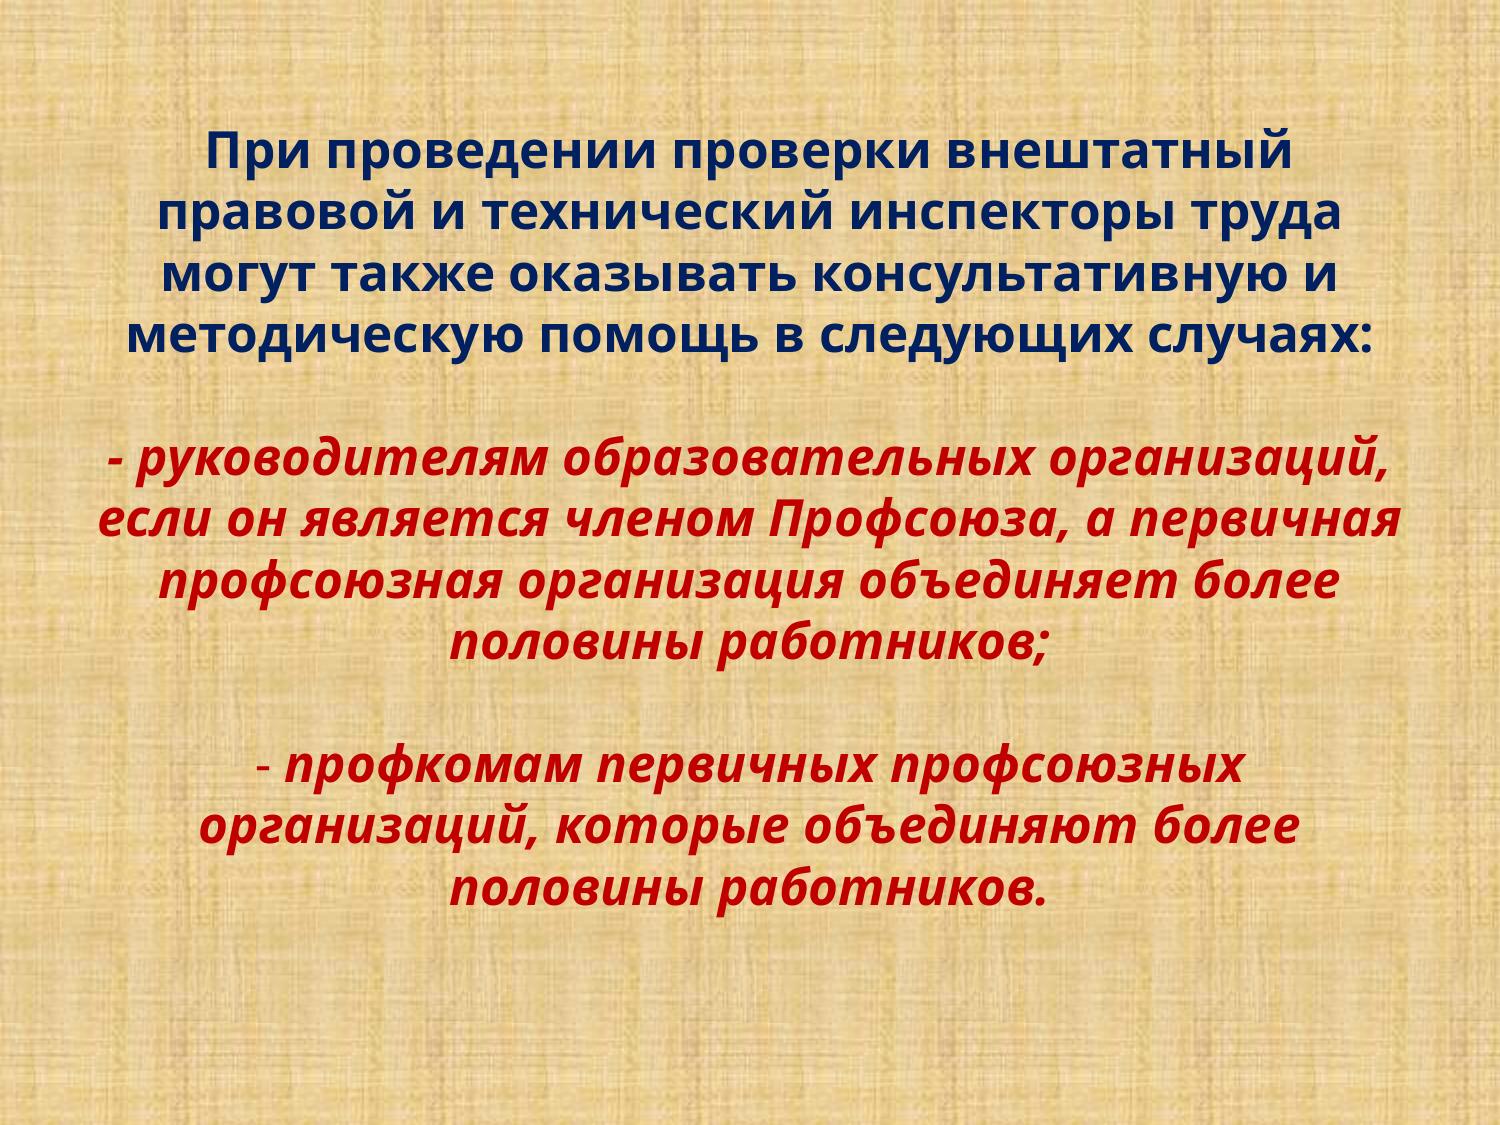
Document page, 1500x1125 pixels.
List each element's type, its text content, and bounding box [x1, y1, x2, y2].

picture [0, 0, 1500, 1125]
title При проведении проверки внештатный правовой и технический инспекторы труда могут также оказывать консультативную и методическую помощь в следующих случаях: - руководителям образовательных организаций, если он является членом Профсоюза, а первичная профсоюзная организация объединяет более половины работников; - профкомам первичных профсоюзных организаций, которые объединяют более половины работников. [75, 45, 1425, 988]
